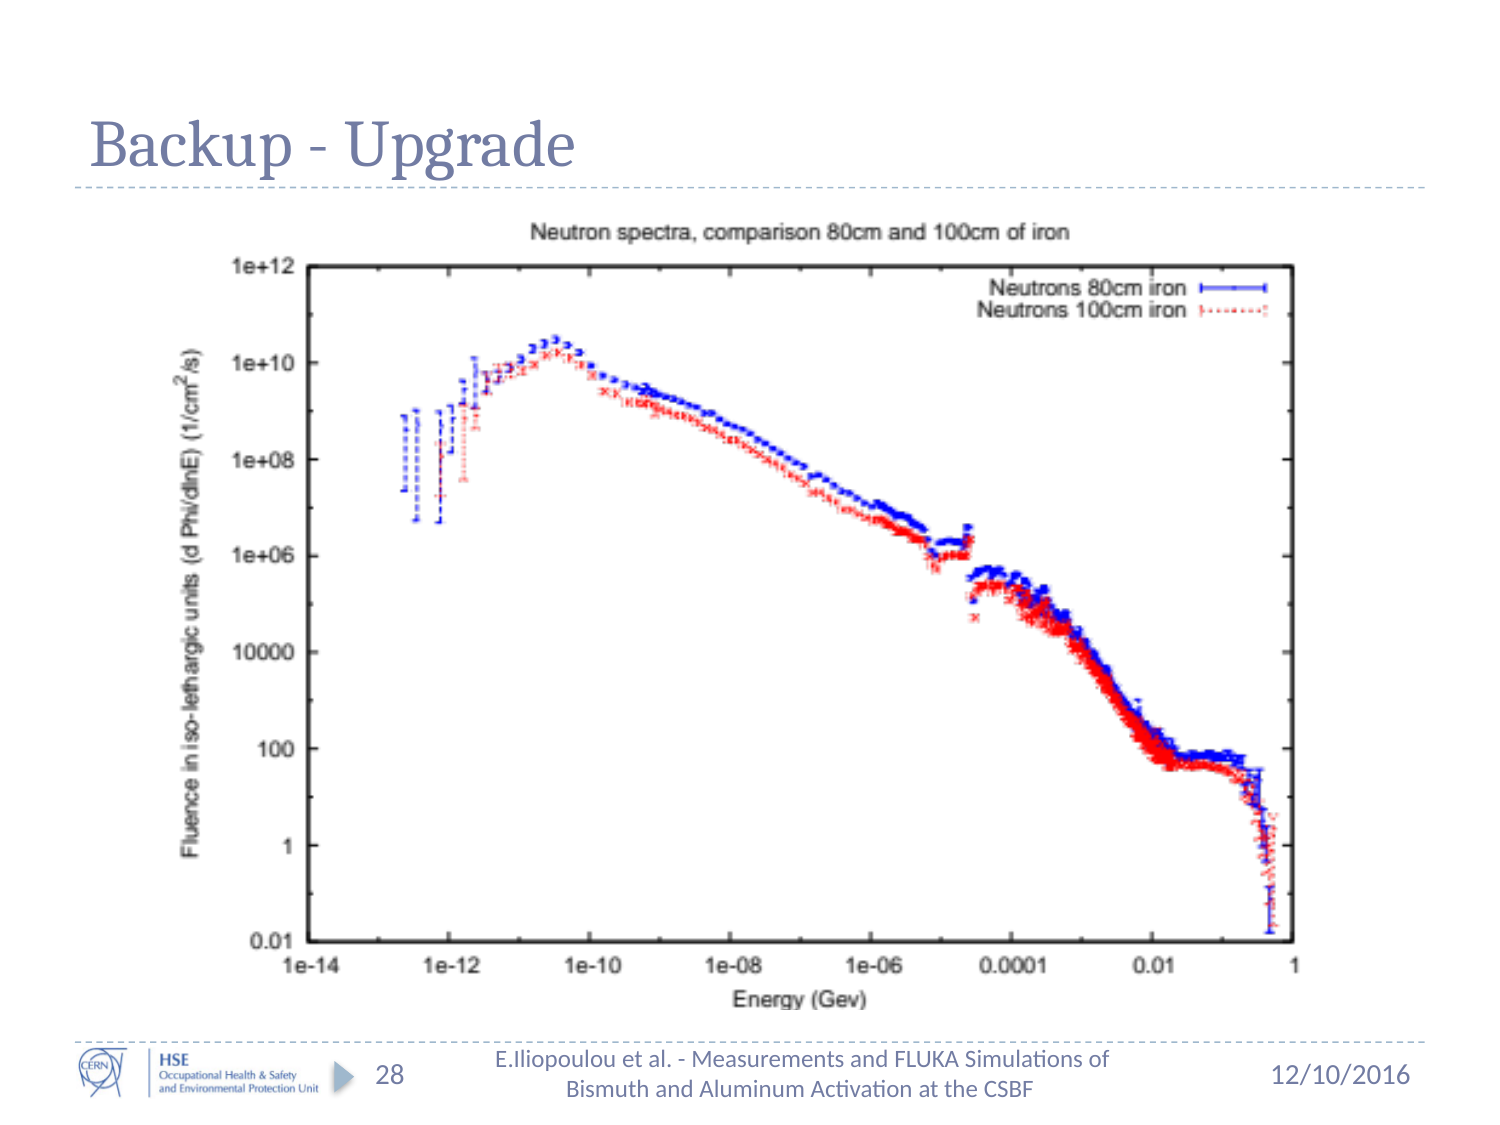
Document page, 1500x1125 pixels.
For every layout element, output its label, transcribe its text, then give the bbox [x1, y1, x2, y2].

title Backup - Upgrade [75, 24, 1425, 188]
slide_number 28 [360, 1042, 455, 1103]
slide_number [1151, 1042, 1426, 1103]
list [74, 199, 1426, 1011]
footer E.Iliopoulou et al. - Measurements and FLUKA Simulations of Bismuth and Aluminum Activation at the CSBF [466, 1042, 1140, 1103]
picture [76, 1047, 325, 1099]
